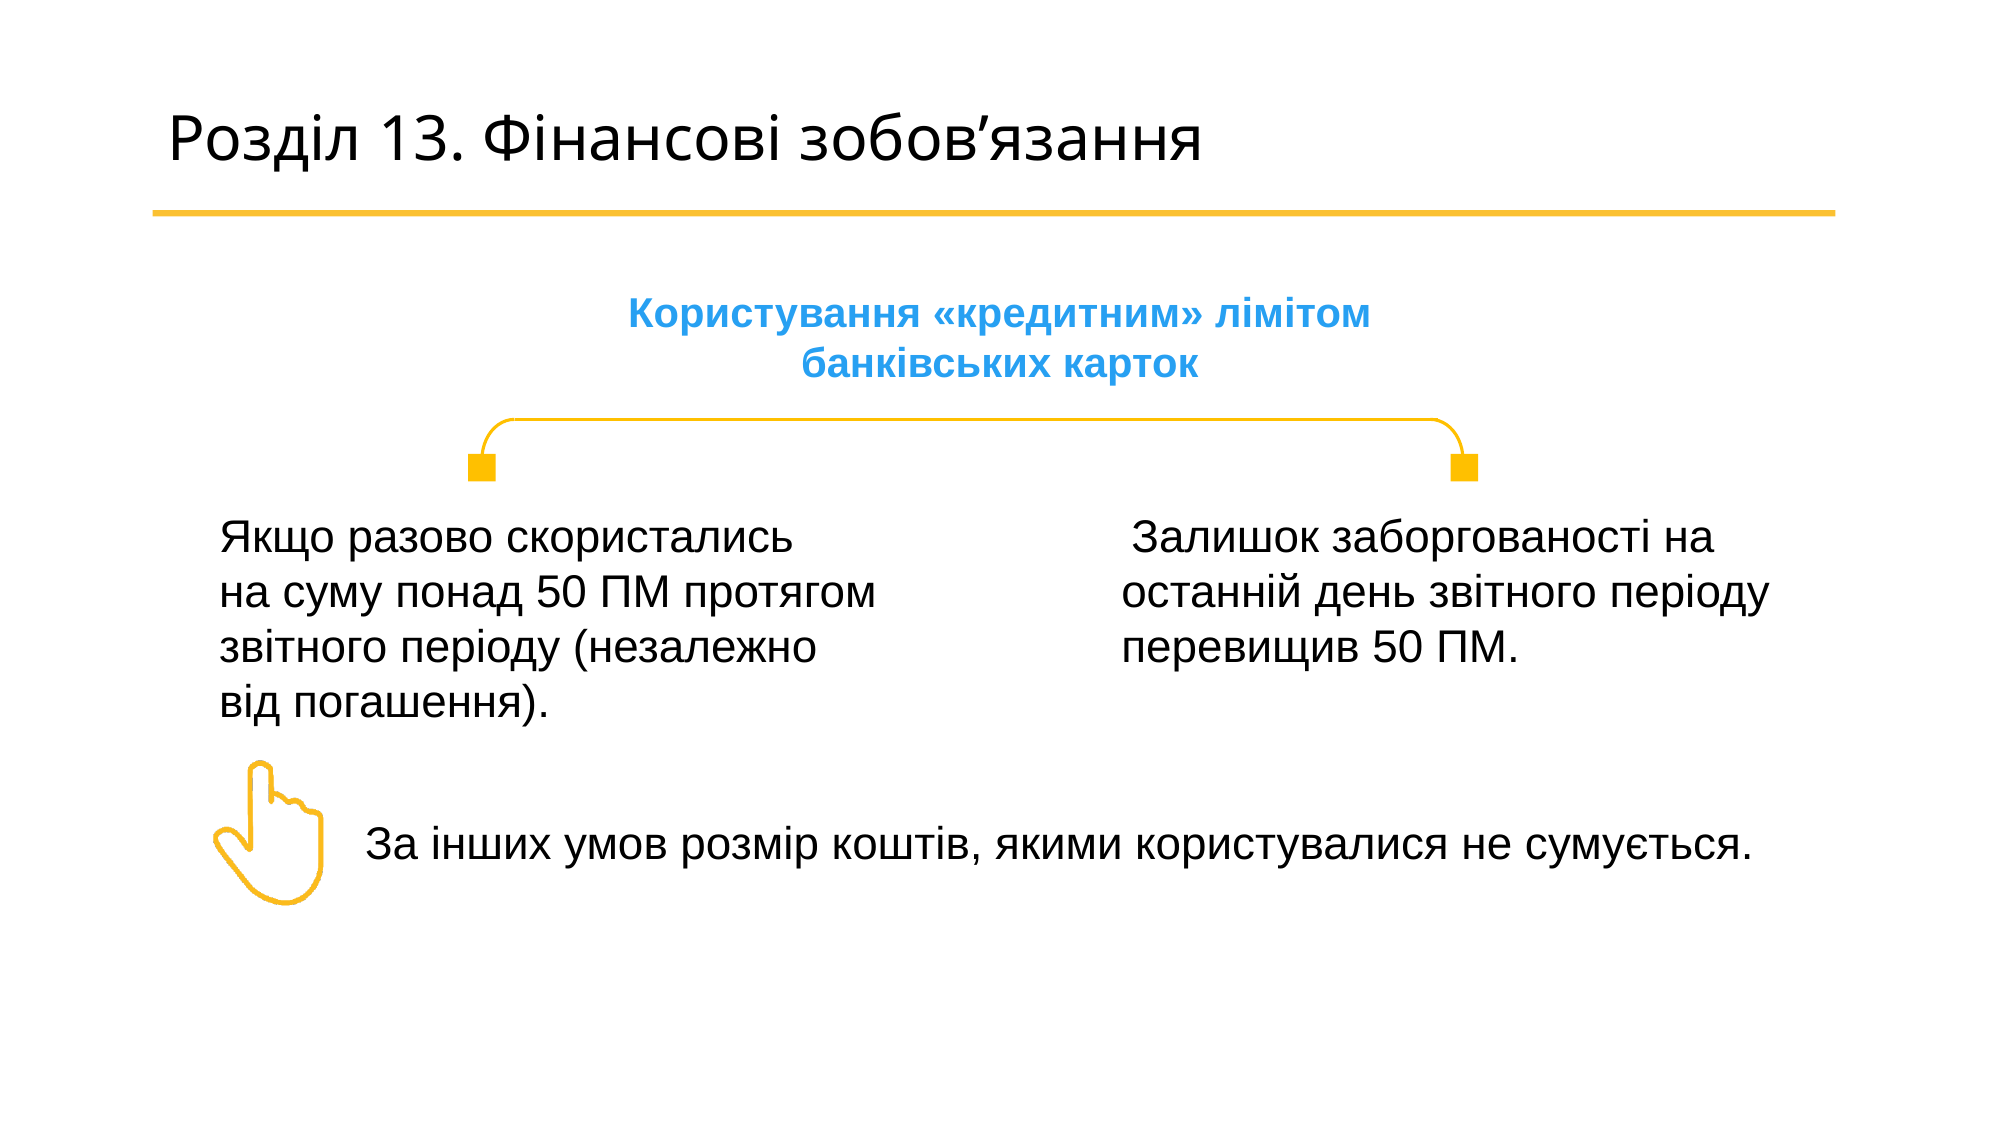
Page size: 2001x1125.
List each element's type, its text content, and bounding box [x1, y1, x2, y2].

text_box Розділ 13. Фінансові зобов’язання [152, 90, 1729, 181]
text_box [1464, 453, 1479, 482]
text_box За інших умов розмір коштів, якими користувалися не сумується. [351, 806, 1895, 876]
text_box Користування «кредитним» лімітом банківських карток [578, 278, 1422, 394]
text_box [481, 419, 1464, 500]
text_box Якщо разово скористались на суму понад 50 ПМ протягом звітного періоду (незалежно від погашення). [204, 499, 894, 784]
picture [194, 754, 351, 911]
text_box [467, 453, 481, 482]
text_box Залишок заборгованості на останній день звітного періоду перевищив 50 ПМ. [1106, 499, 1895, 729]
